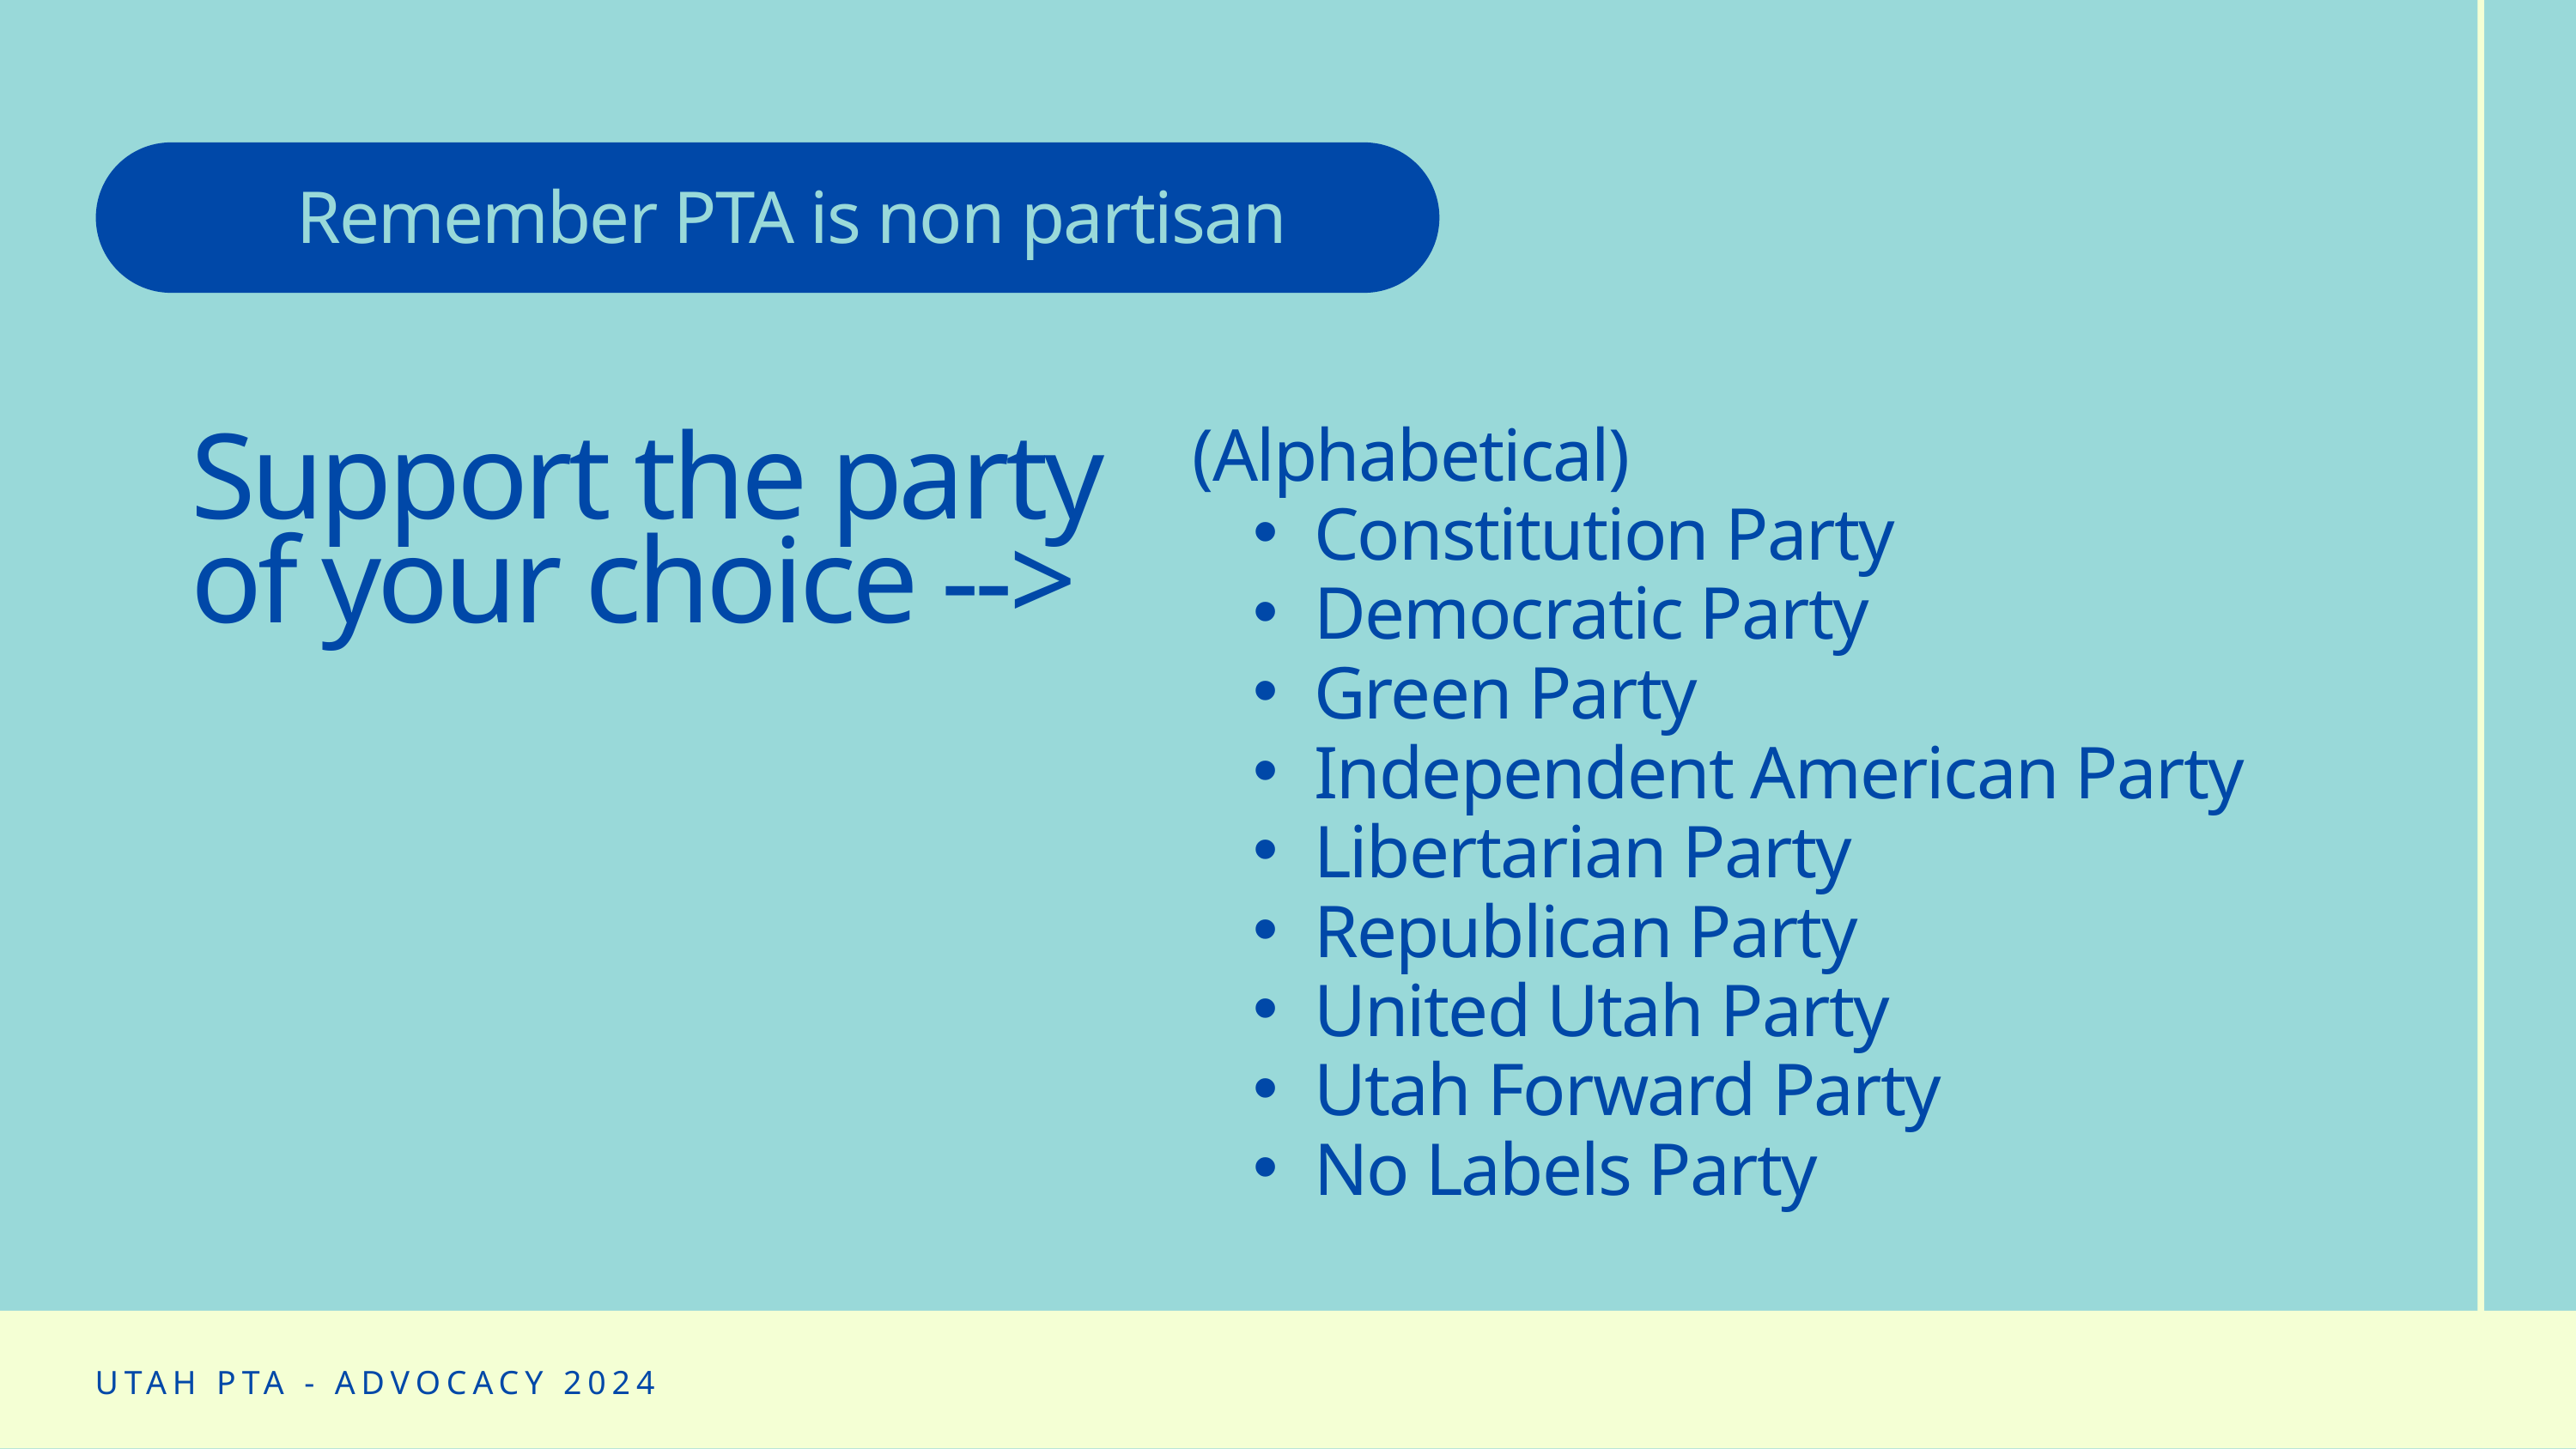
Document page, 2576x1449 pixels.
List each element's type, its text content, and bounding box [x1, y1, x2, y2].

text_box [0, 1310, 2576, 1449]
text_box UTAH PTA - ADVOCACY 2024 [94, 1355, 896, 1401]
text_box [94, 141, 1441, 294]
text_box Support the party of your choice --> [191, 438, 1102, 646]
text_box (Alphabetical) Constitution Party Democratic Party Green Party Independent American Party Libertarian Party Republican Party United Utah Party Utah Forward Party No Labels Party [1192, 415, 2432, 1289]
